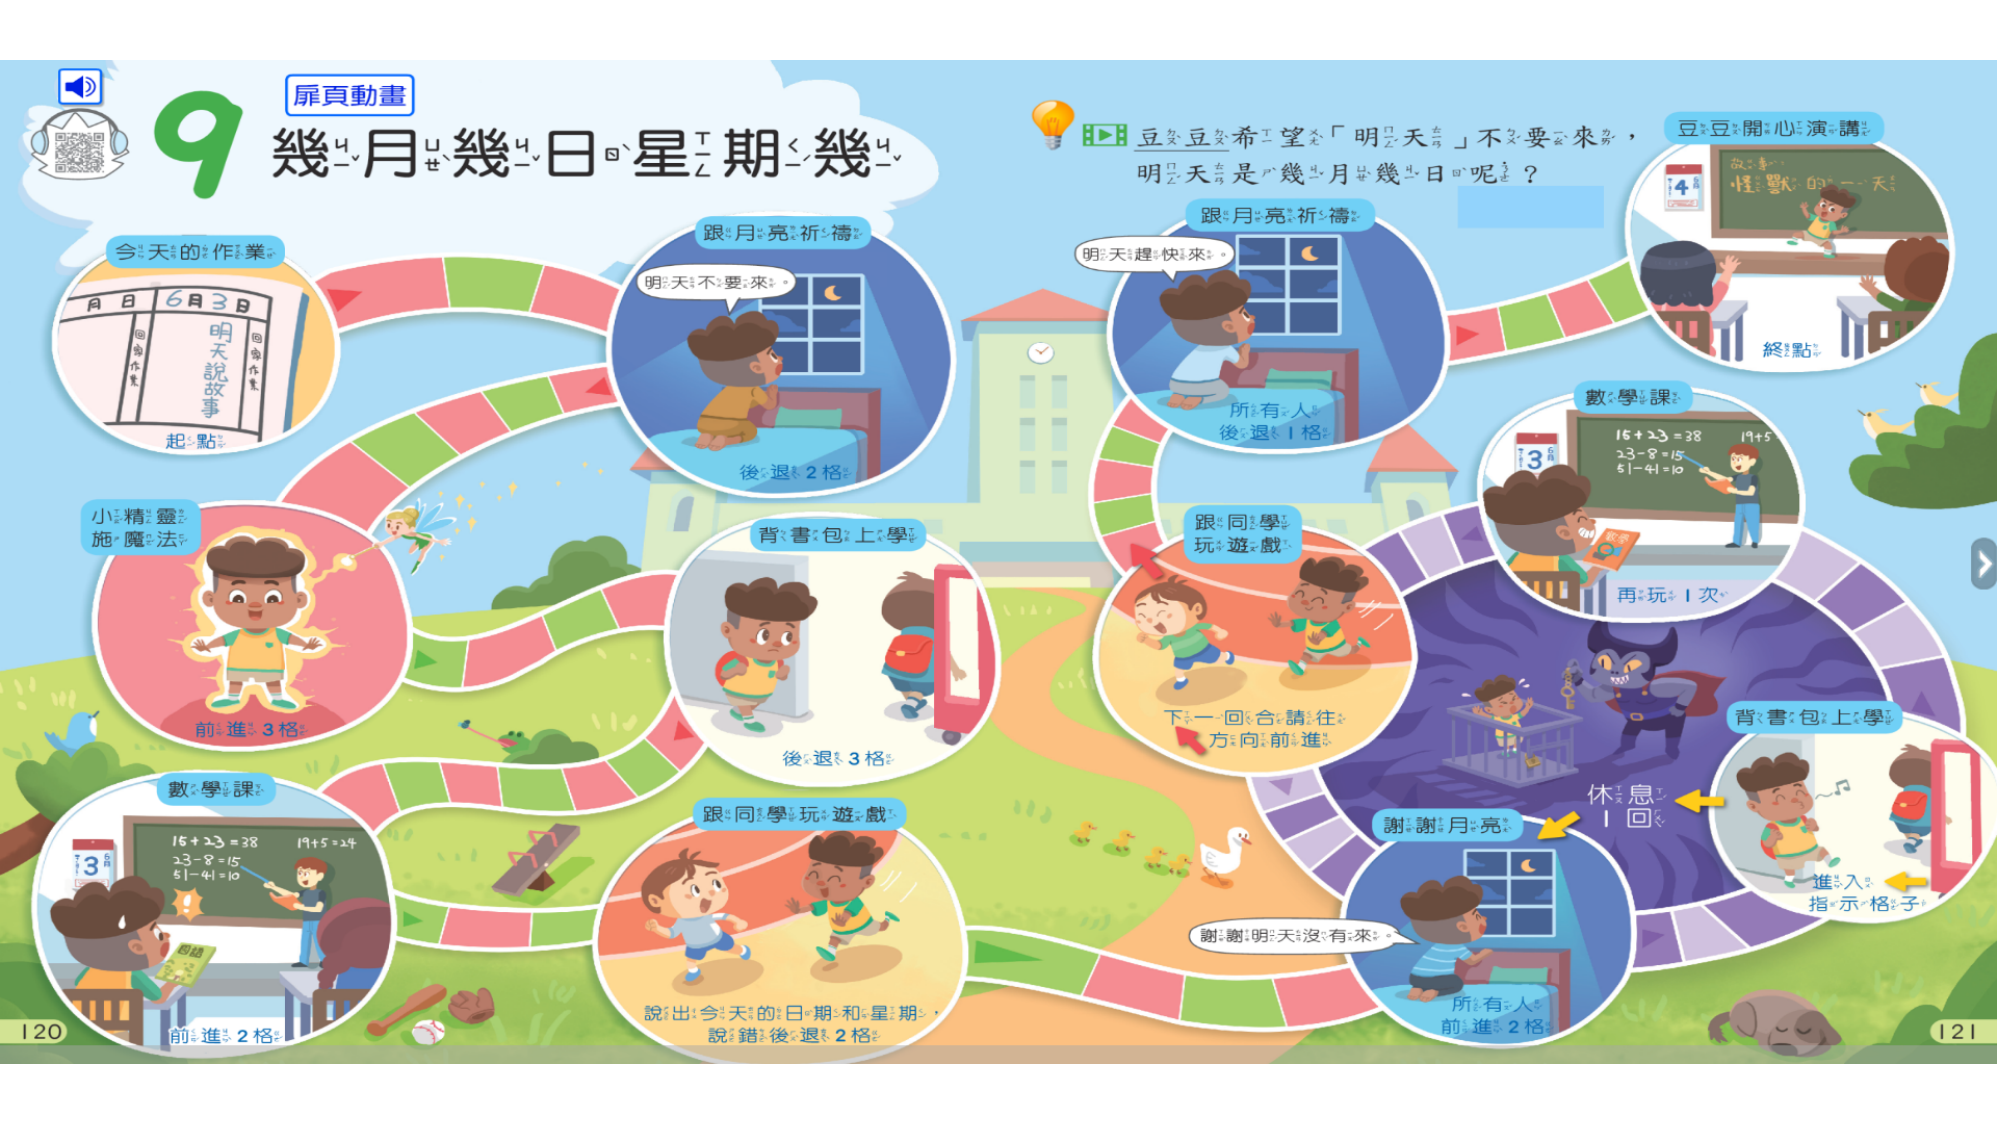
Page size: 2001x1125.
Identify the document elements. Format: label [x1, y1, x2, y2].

picture [0, 60, 1997, 1065]
